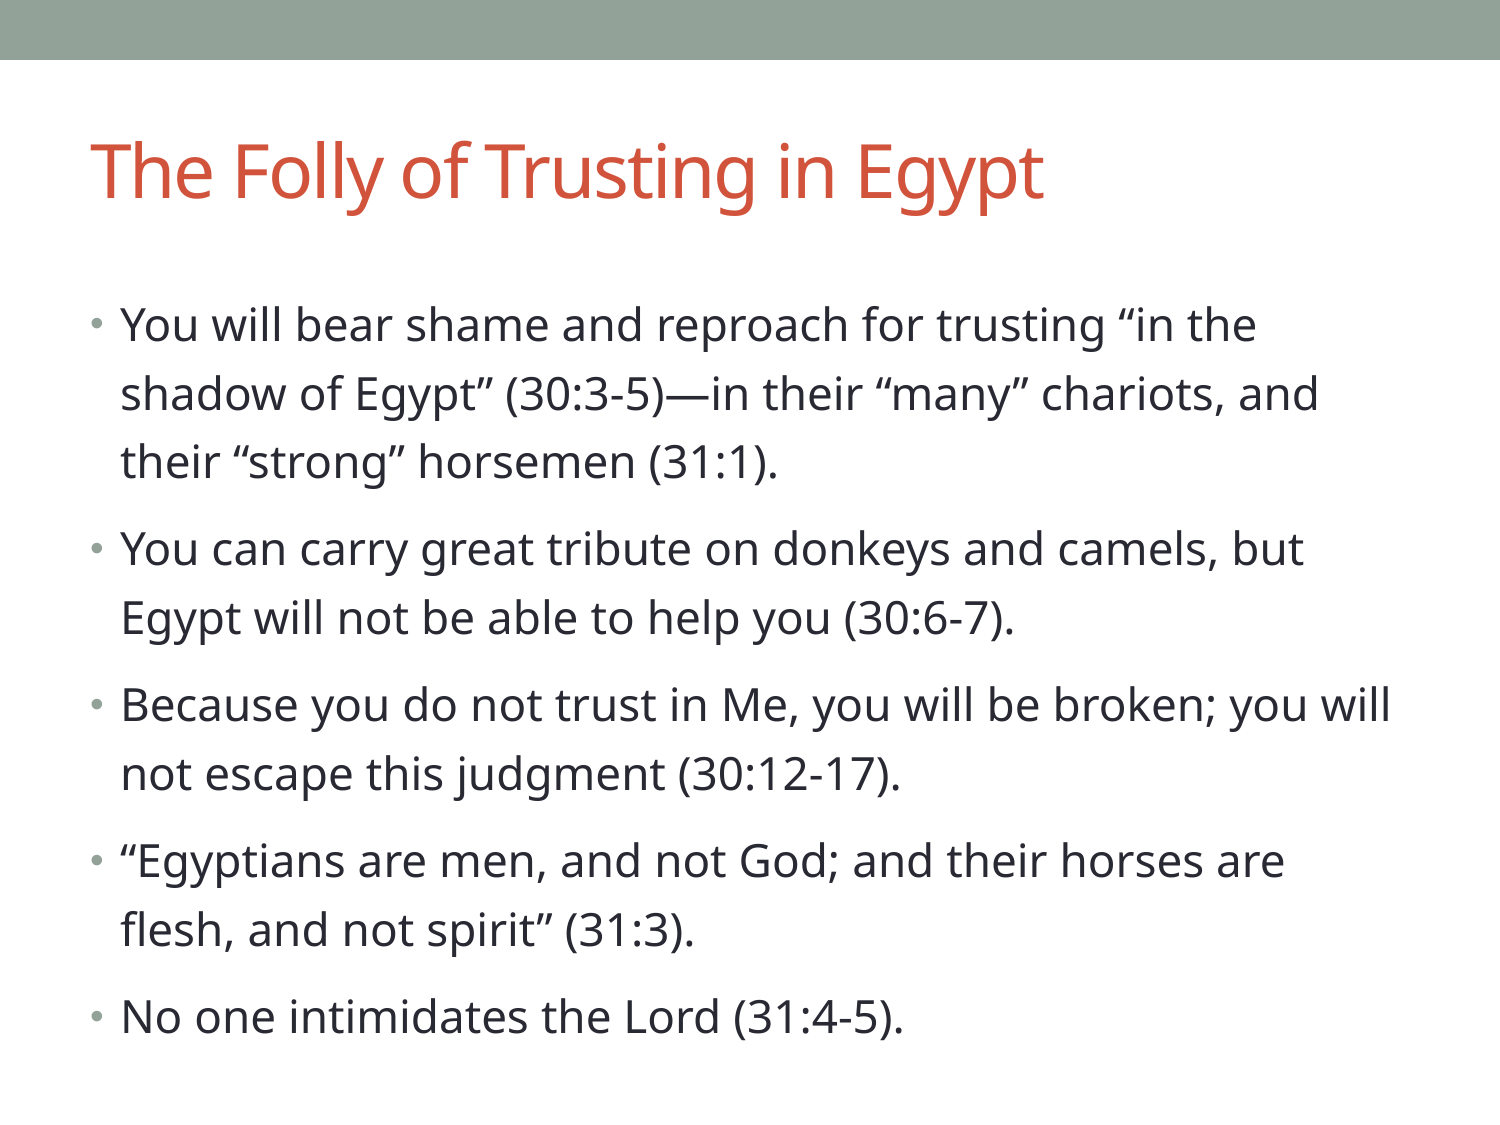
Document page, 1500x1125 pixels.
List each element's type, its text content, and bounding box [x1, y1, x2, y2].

title The Folly of Trusting in Egypt [75, 87, 1425, 250]
list You will bear shame and reproach for trusting “in the shadow of Egypt” (30:3-5)—in their “many” chariots, and their “strong” horsemen (31:1). You can carry great tribute on donkeys and camels, but Egypt will not be able to help you (30:6-7). Because you do not trust in Me, you will be broken; you will not escape this judgment (30:12-17). “Egyptians are men, and not God; and their horses are flesh, and not spirit” (31:3). No one intimidates the Lord (31:4-5). [75, 262, 1425, 1063]
